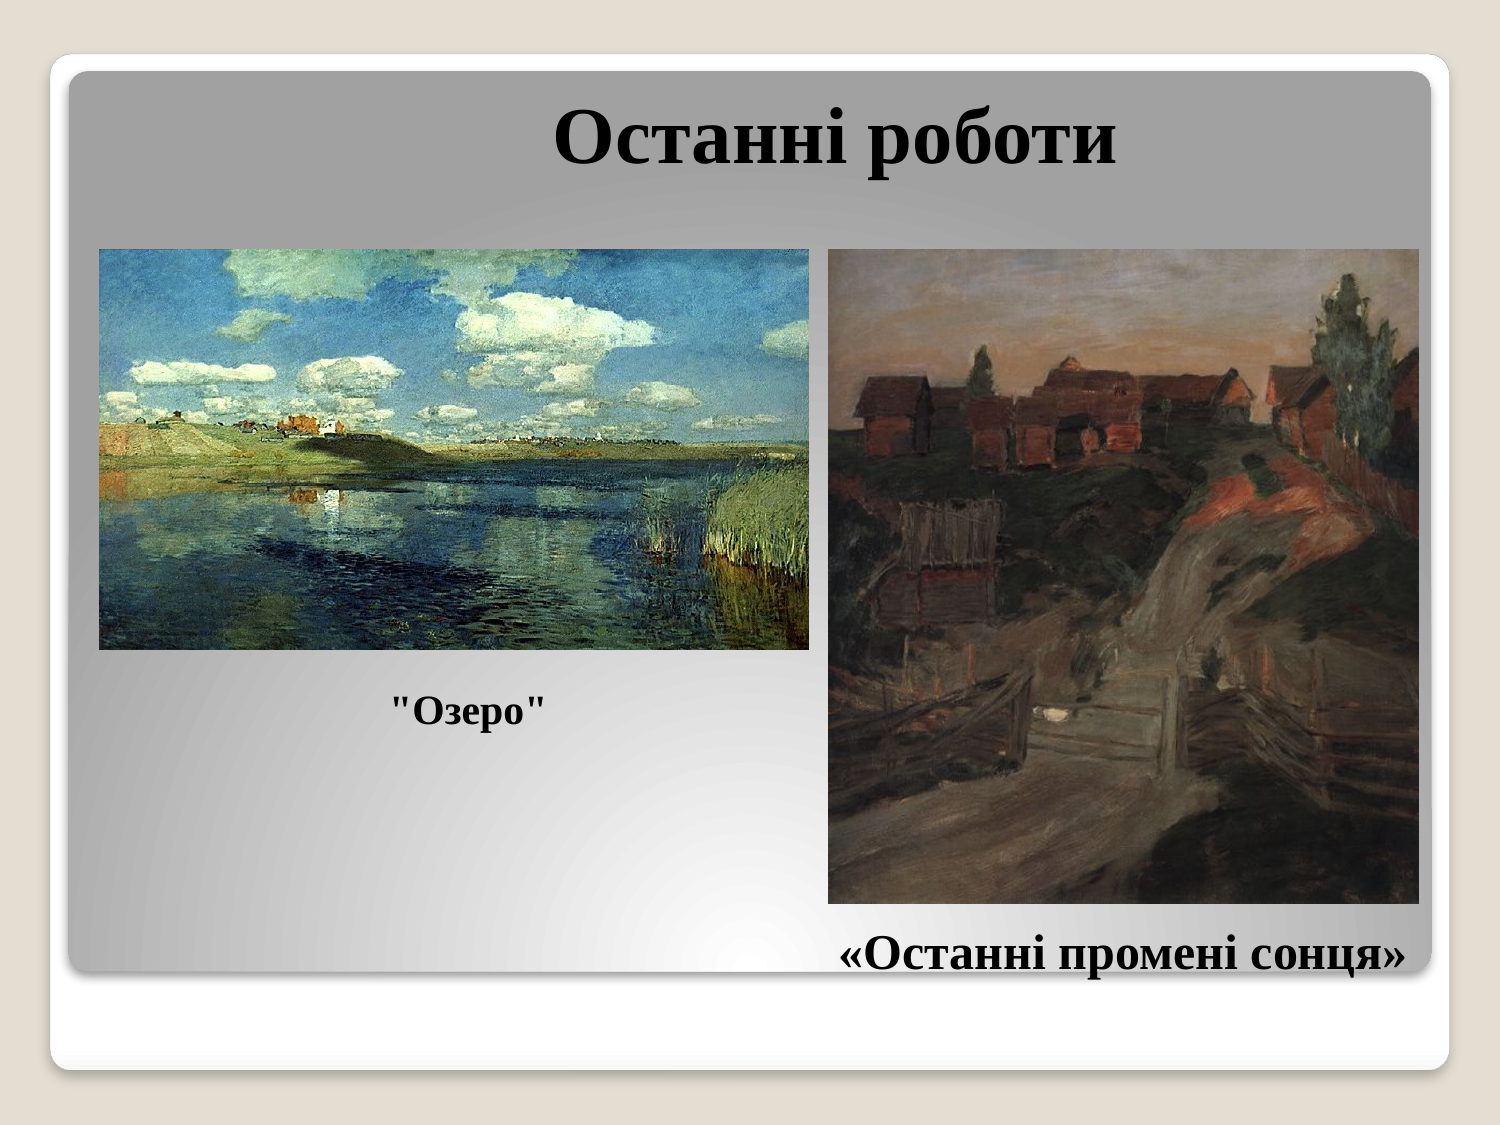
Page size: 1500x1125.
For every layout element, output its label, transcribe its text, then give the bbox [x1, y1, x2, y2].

text_box "Озеро" [299, 675, 638, 740]
title Останні роботи [391, 75, 1280, 188]
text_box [828, 249, 1419, 904]
text_box «Останні промені сонця» [741, 912, 1500, 988]
picture [99, 249, 809, 651]
